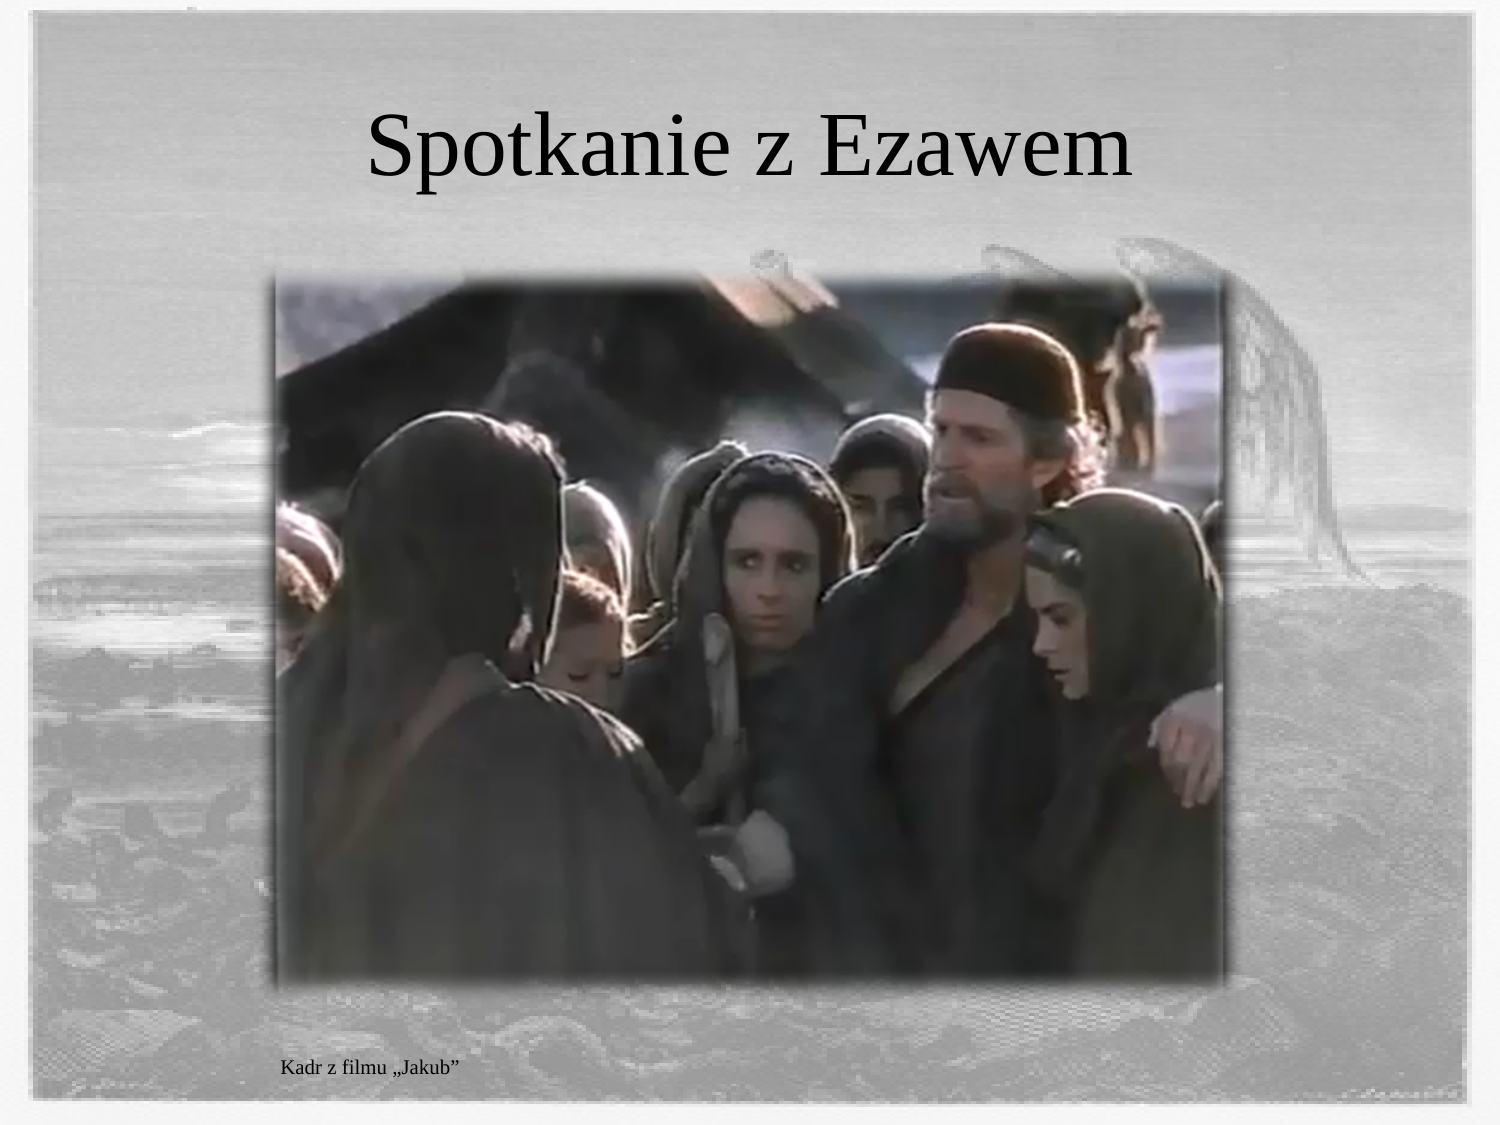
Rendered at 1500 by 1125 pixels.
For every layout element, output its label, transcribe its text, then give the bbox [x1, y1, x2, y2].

text_box Kadr z filmu „Jakub” [265, 1046, 998, 1087]
title Spotkanie z Ezawem [75, 45, 1425, 233]
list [254, 262, 1246, 1006]
